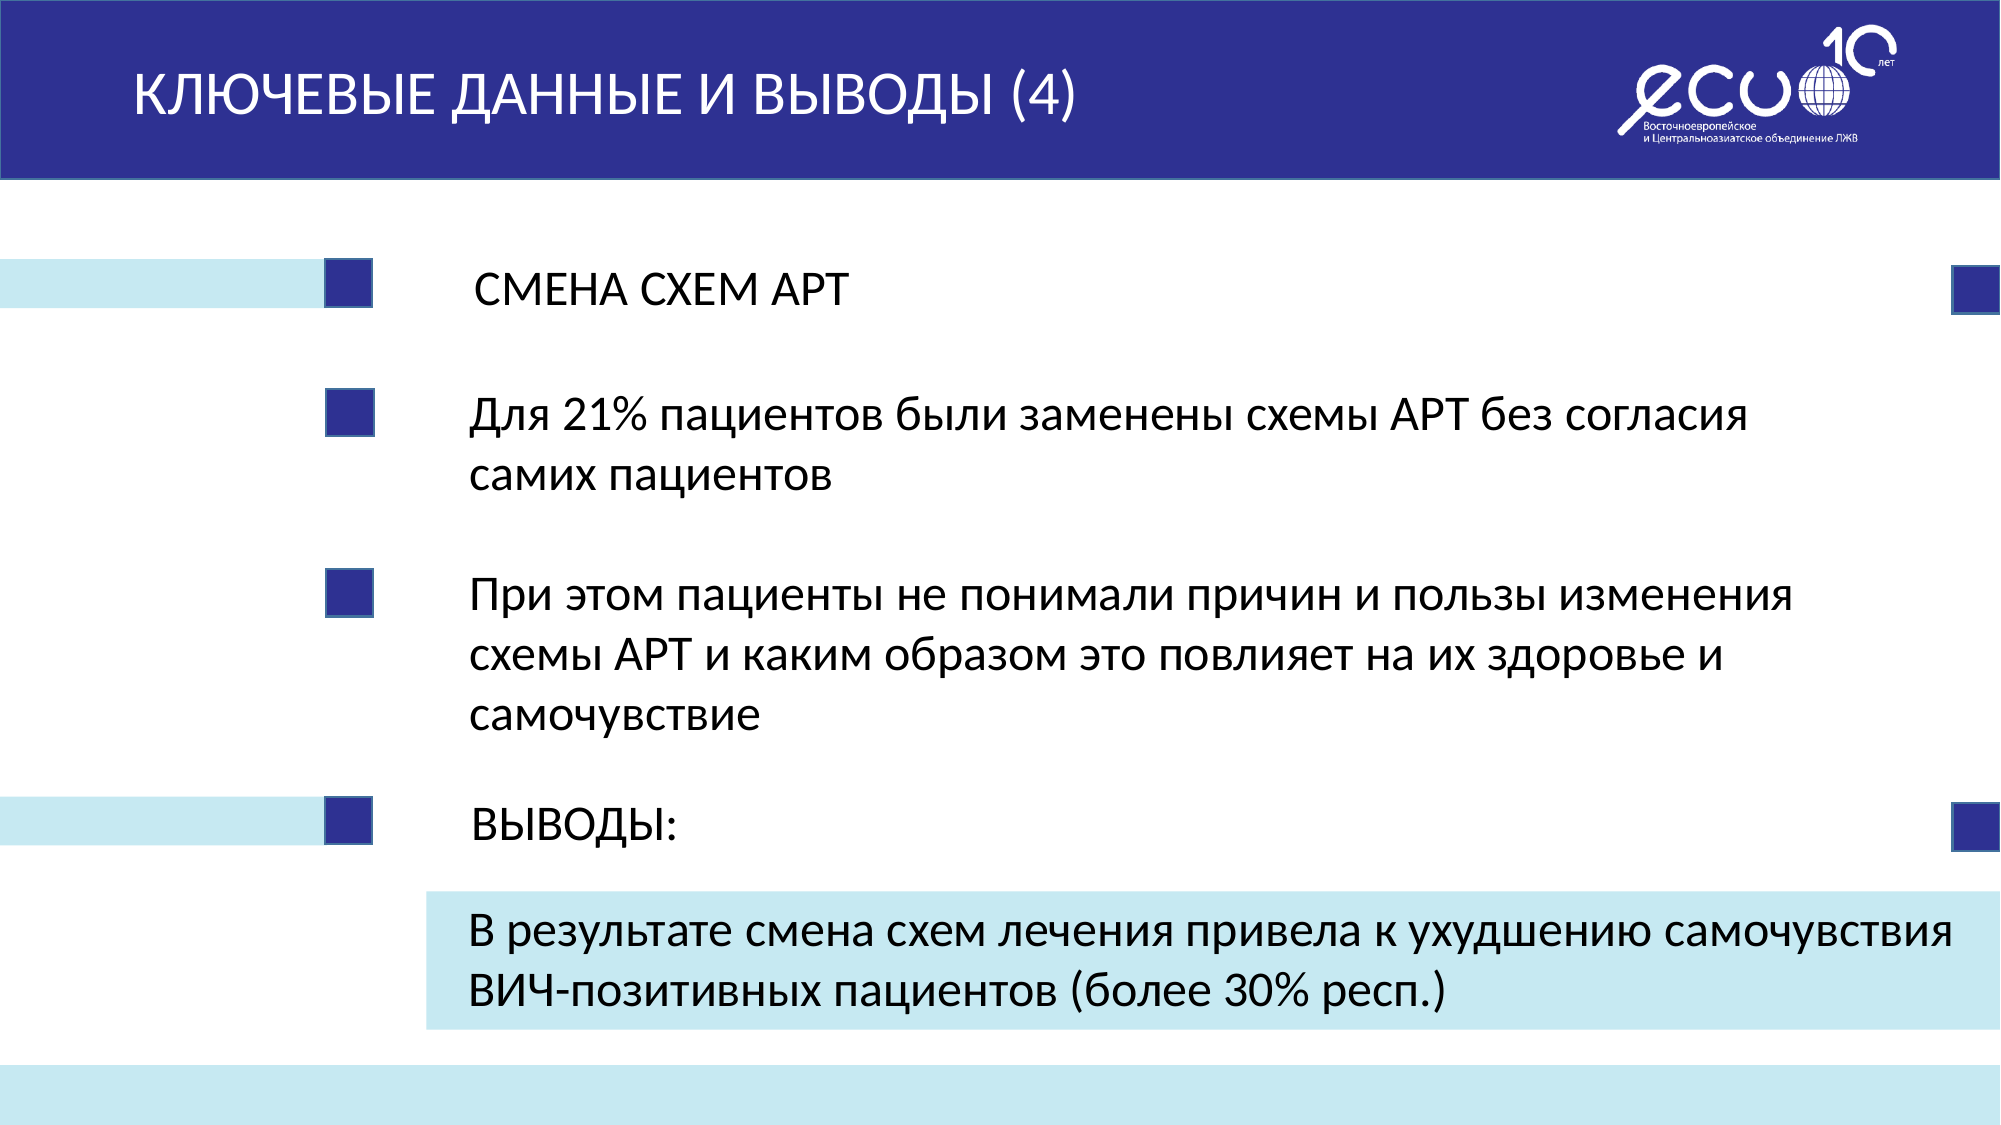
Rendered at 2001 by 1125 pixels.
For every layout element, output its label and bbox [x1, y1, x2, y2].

text_box [0, 851, 2000, 1125]
text_box [0, 314, 2000, 796]
text_box [0, 259, 2000, 314]
text_box [0, 0, 2000, 259]
text_box [0, 796, 2000, 851]
